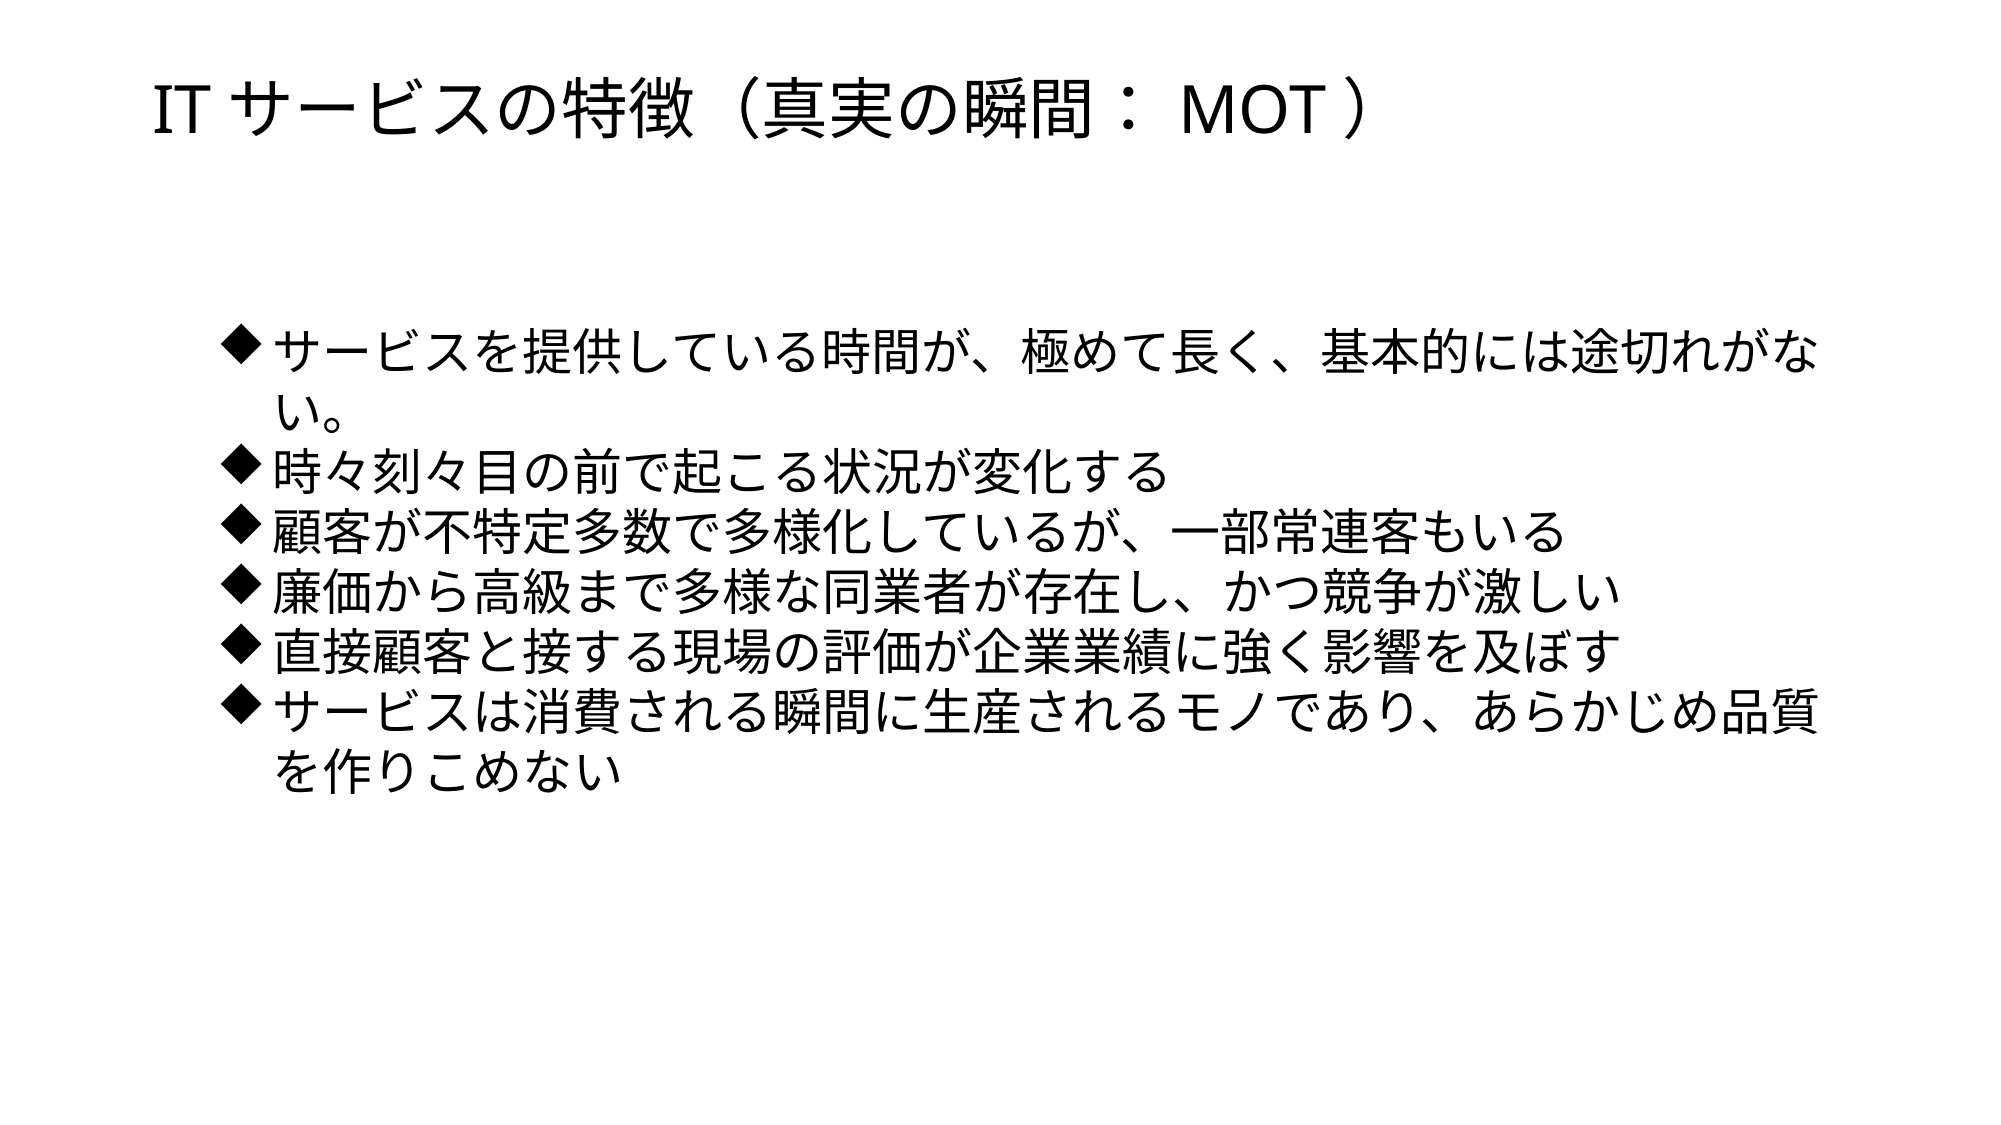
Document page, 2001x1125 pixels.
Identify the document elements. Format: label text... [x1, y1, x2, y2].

text_box サービスを提供している時間が、極めて長く、基本的には途切れがない。 時々刻々目の前で起こる状況が変化する 顧客が不特定多数で多様化しているが、一部常連客もいる 廉価から高級まで多様な同業者が存在し、かつ競争が激しい 直接顧客と接する現場の評価が企業業績に強く影響を及ぼす サービスは消費される瞬間に生産されるモノであり、あらかじめ品質を作りこめない [201, 313, 1852, 808]
text_box ITサービスの特徴（真実の瞬間：MOT） [137, 59, 1863, 163]
